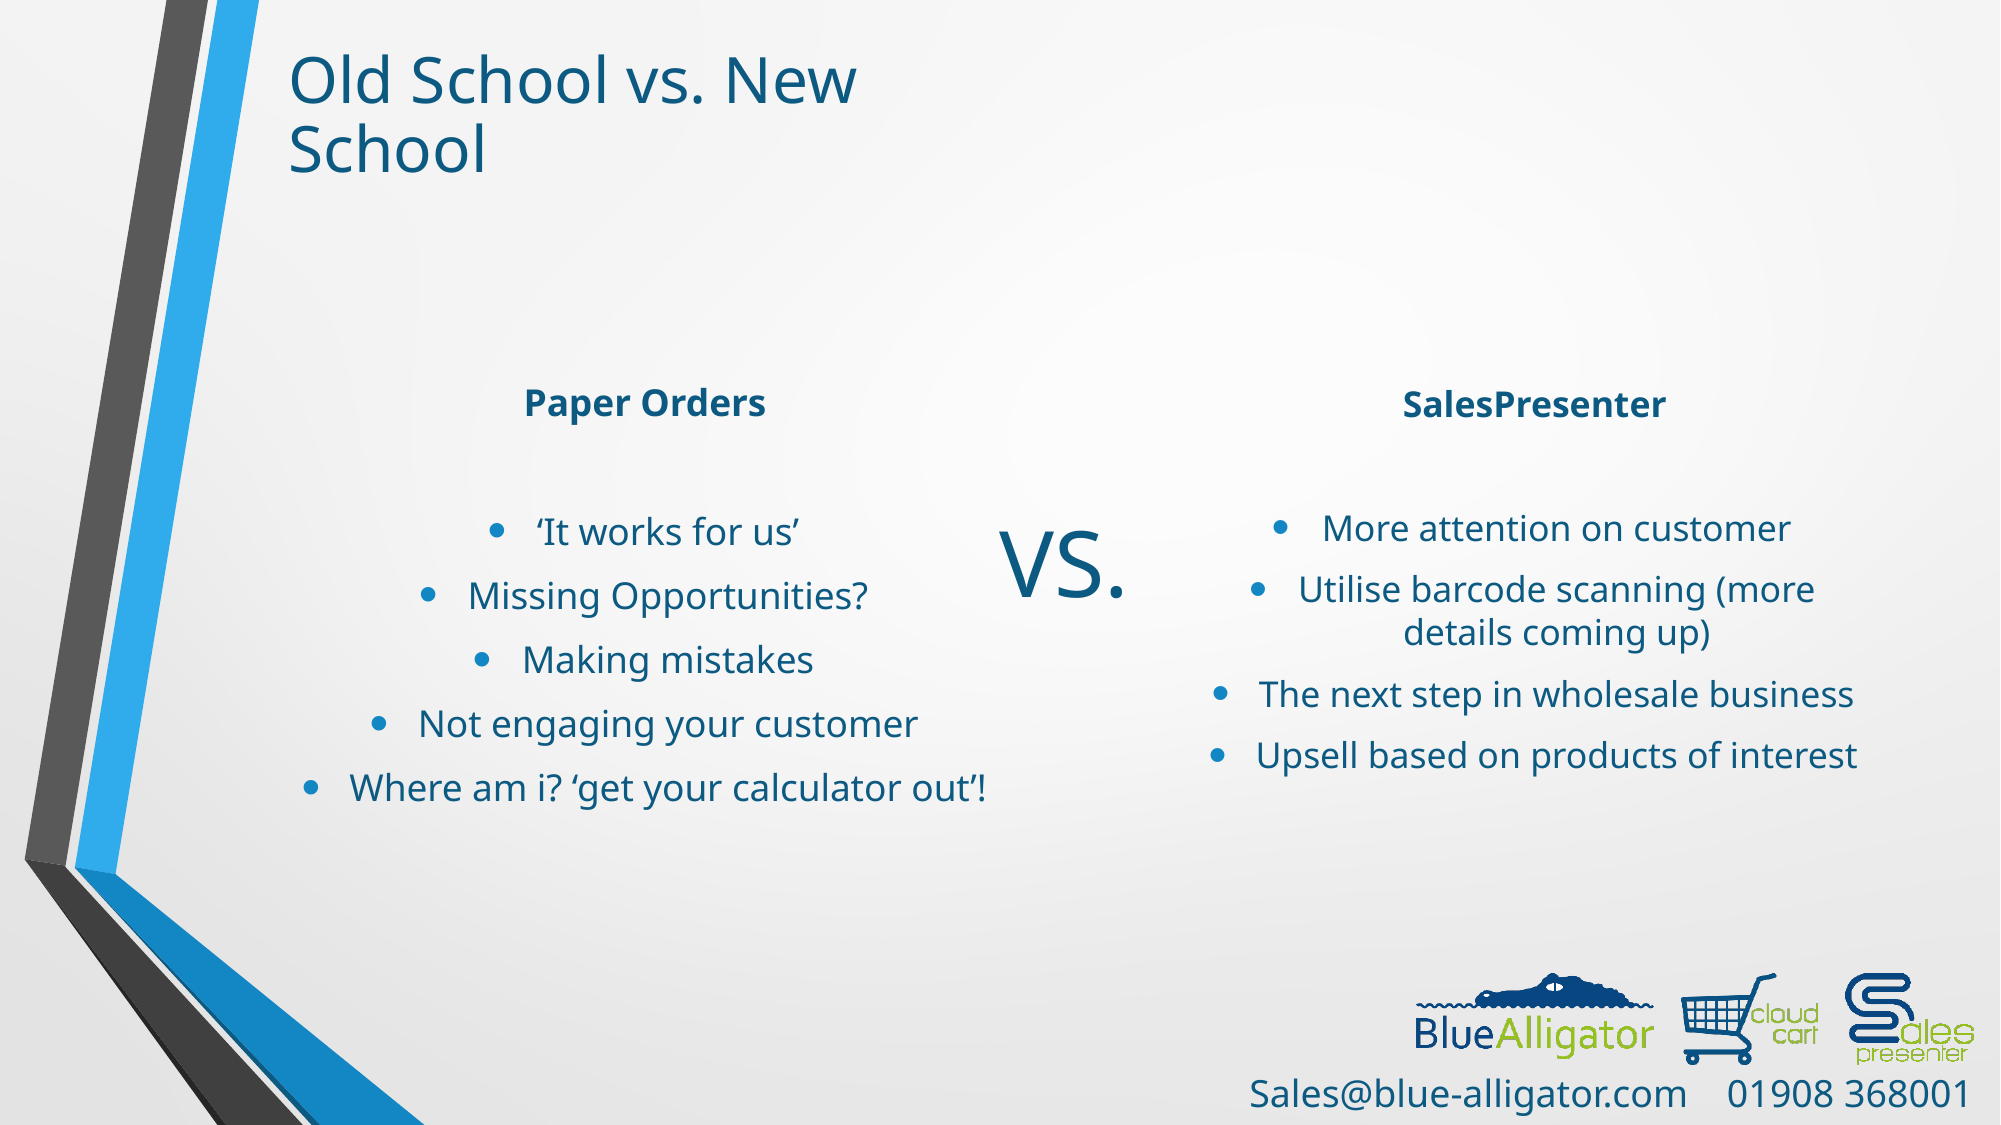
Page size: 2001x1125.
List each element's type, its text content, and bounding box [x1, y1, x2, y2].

picture [1416, 972, 1654, 1059]
text_box Old School vs. New School [273, 39, 1070, 195]
list Paper Orders ‘It works for us’ Missing Opportunities? Making mistakes Not engaging your customer Where am i? ‘get your calculator out’! [219, 371, 1070, 818]
text_box Sales@blue-alligator.com 01908 368001 [1234, 1062, 1989, 1123]
picture [1845, 973, 1974, 1065]
text_box VS. [984, 498, 1155, 624]
picture [1681, 973, 1818, 1065]
list SalesPresenter More attention on customer Utilise barcode scanning (more details coming up) The next step in wholesale business Upsell based on products of interest [1191, 371, 1878, 849]
